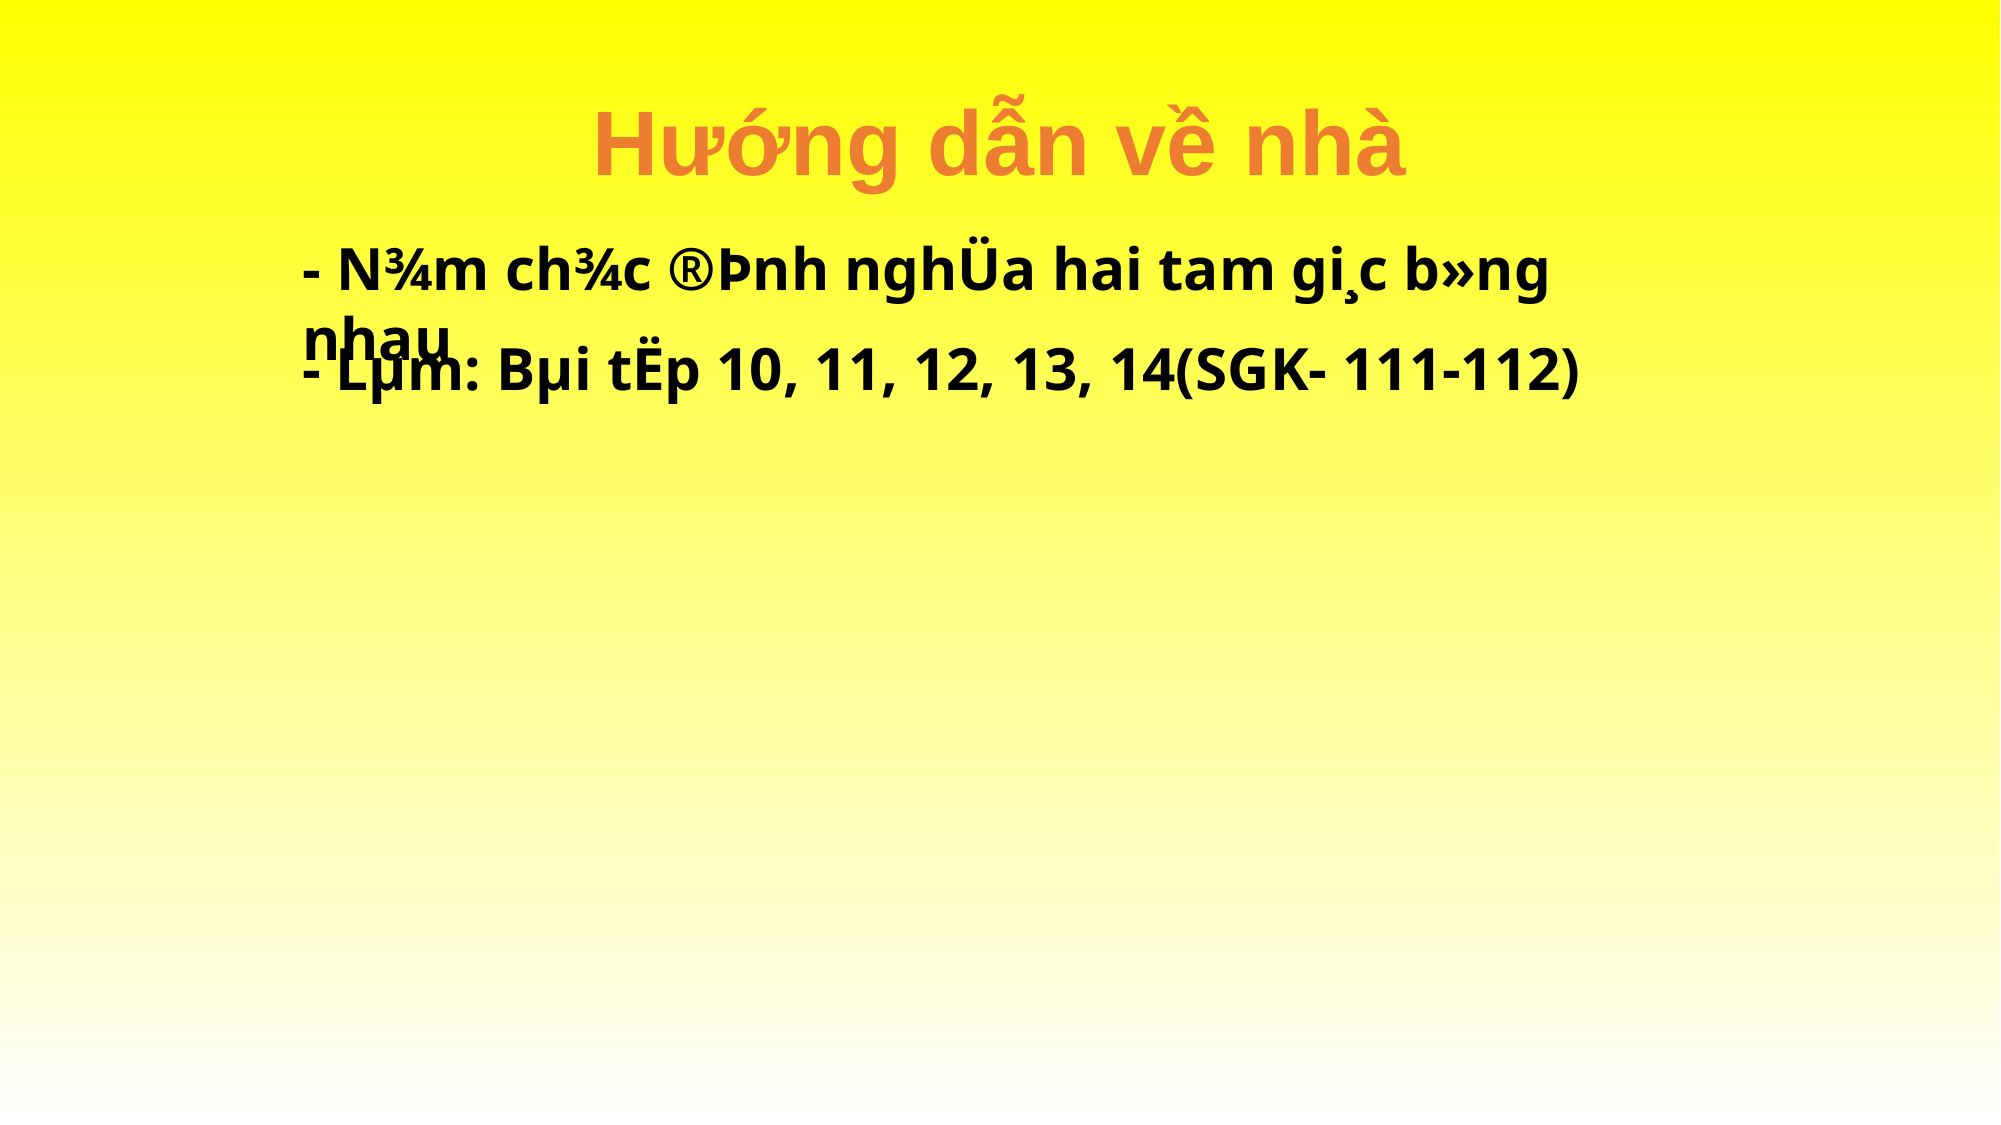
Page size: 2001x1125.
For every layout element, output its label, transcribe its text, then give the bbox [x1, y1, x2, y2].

text_box Hướng dẫn về nhà [324, 45, 1675, 233]
text_box - Lµm: Bµi tËp 10, 11, 12, 13, 14(SGK- 111-112) [287, 324, 1650, 410]
text_box - N¾m ch¾c ®Þnh nghÜa hai tam gi¸c b»ng nhau [287, 224, 1663, 380]
